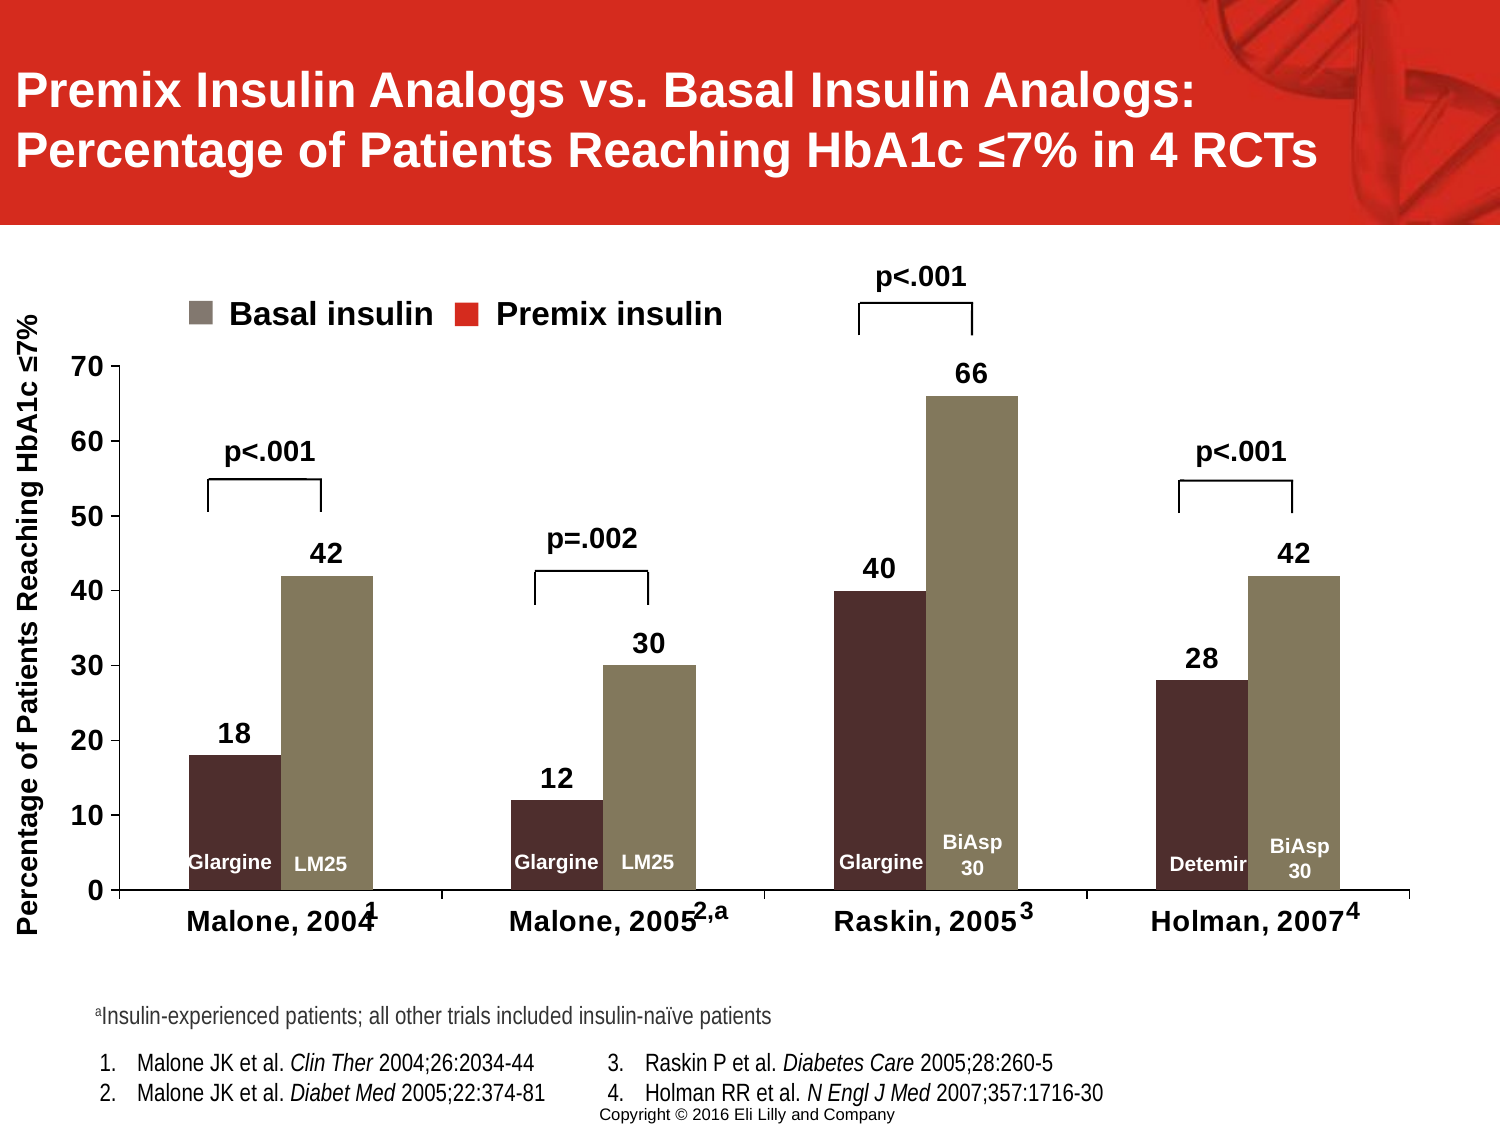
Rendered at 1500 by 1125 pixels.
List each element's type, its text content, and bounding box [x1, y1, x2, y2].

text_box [207, 424, 332, 513]
text_box Raskin P et al. Diabetes Care 2005;28:260-5 Holman RR et al. N Engl J Med 2007;357:1716-30 [678, 1039, 1186, 1115]
chart [42, 337, 1438, 951]
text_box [1178, 424, 1303, 514]
text_box Copyright © 2016 Eli Lilly and Company [584, 1084, 916, 1125]
title Premix Insulin Analogs vs. Basal Insulin Analogs: Percentage of Patients Reaching HbA1c ≤7% in 4 RCTs [0, 23, 1484, 212]
picture [0, 0, 1500, 225]
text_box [858, 249, 983, 336]
text_box aInsulin-experienced patients; all other trials included insulin-naïve patients [80, 992, 1484, 1037]
text_box Percentage of Patients Reaching HbA1c ≤7% [0, 292, 51, 958]
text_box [530, 512, 654, 605]
text_box Malone JK et al. Clin Ther 2004;26:2034-44 Malone JK et al. Diabet Med 2005;22:374-81 [84, 1039, 678, 1115]
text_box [188, 291, 726, 333]
